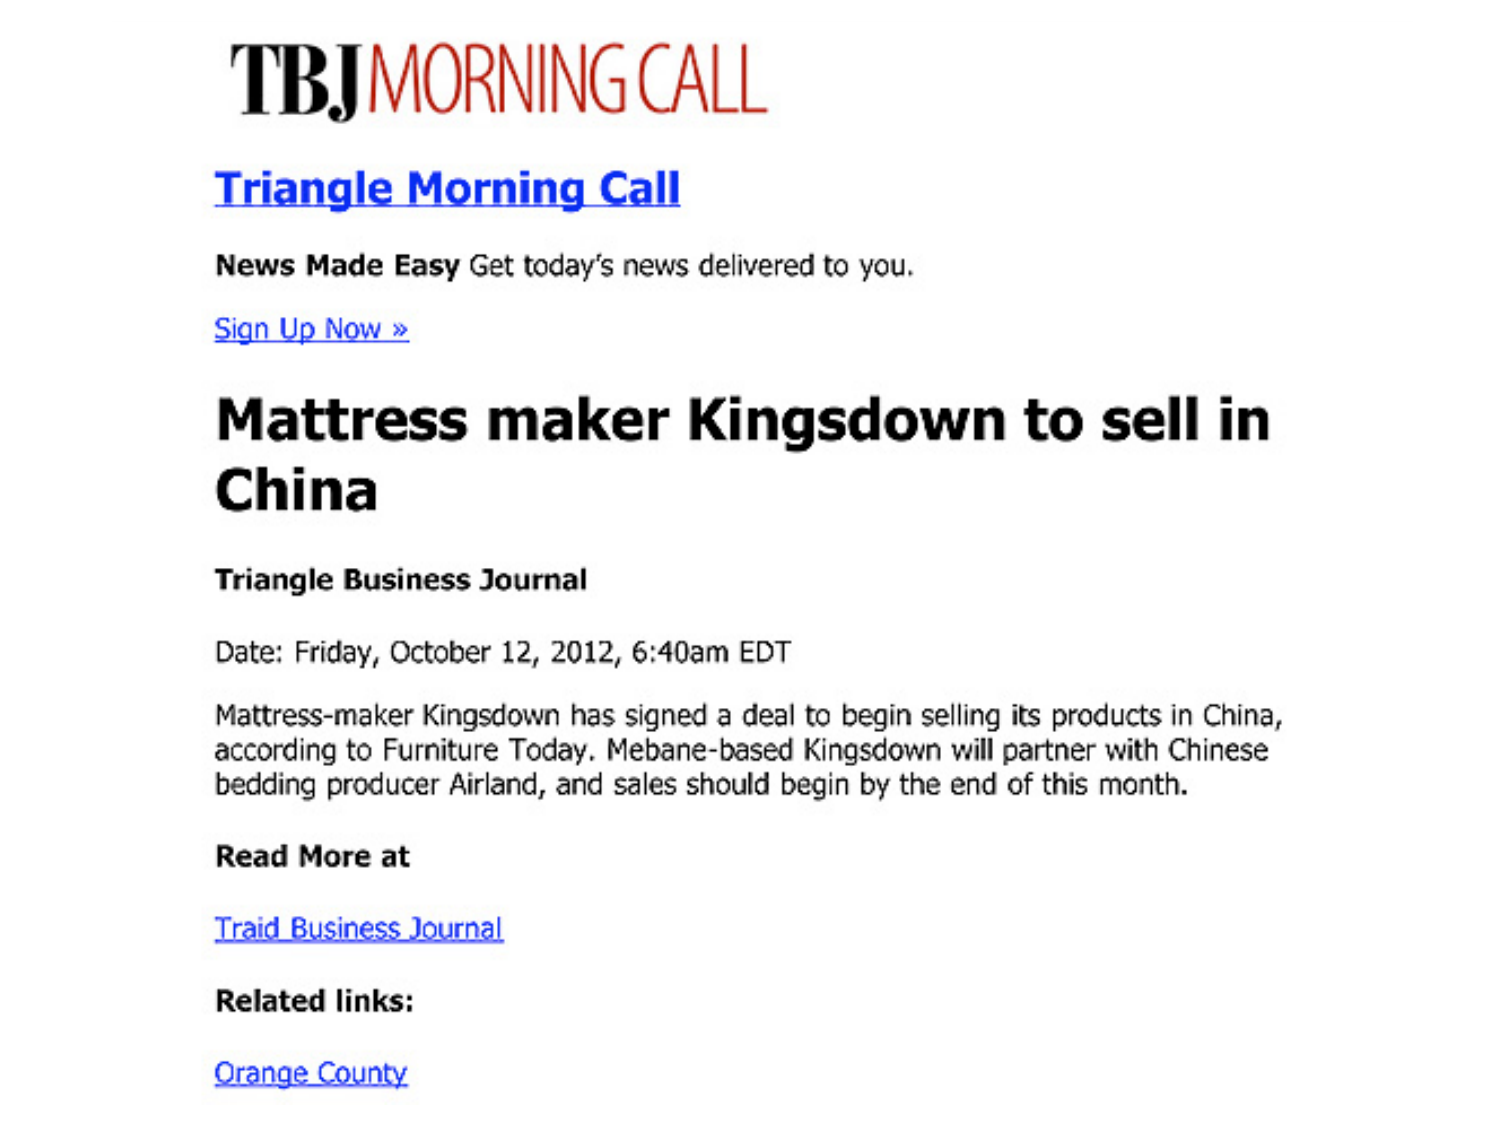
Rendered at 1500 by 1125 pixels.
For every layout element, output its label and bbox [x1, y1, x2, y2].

picture [112, 20, 1413, 1105]
